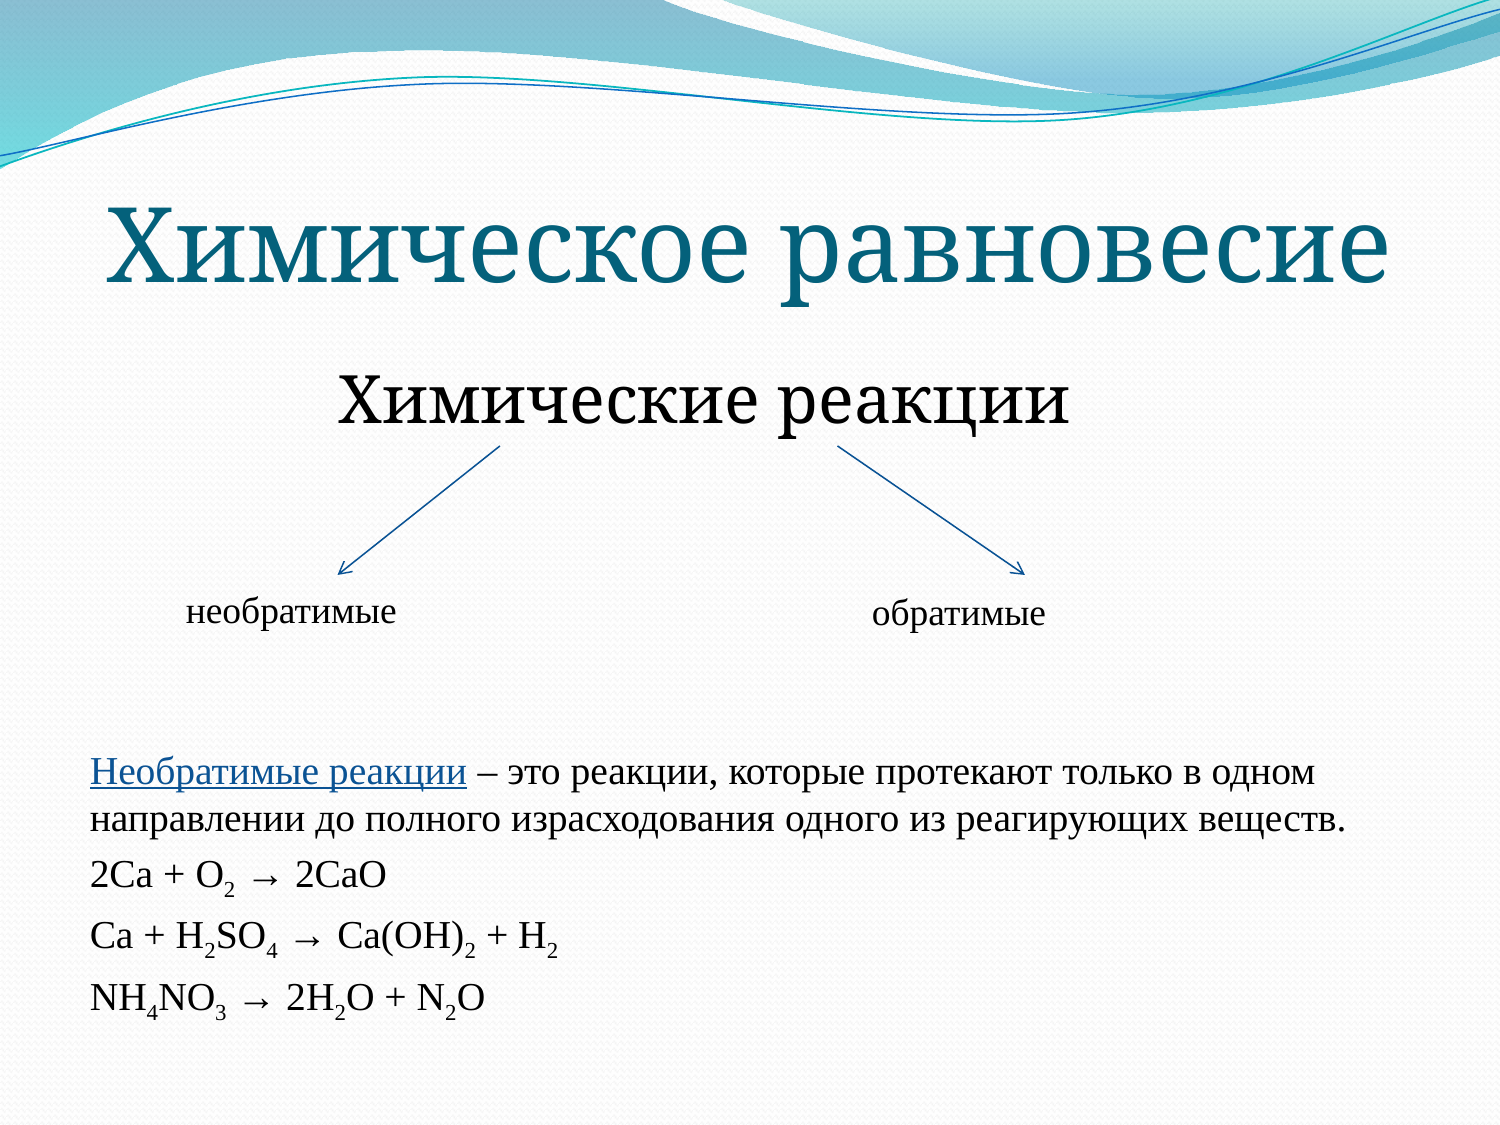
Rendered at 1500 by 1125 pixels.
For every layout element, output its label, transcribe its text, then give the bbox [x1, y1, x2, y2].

title Химическое равновесие [75, 115, 1425, 303]
text_box обратимые [857, 580, 1236, 640]
text_box необратимые [171, 578, 550, 639]
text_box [837, 445, 1026, 576]
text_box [337, 445, 501, 576]
text_box Химические реакции [323, 349, 1086, 445]
list Необратимые реакции – это реакции, которые протекают только в одном направлении до полного израсходования одного из реагирующих веществ. 2Са + O2 → 2СаО Са + Н2SO4 → Ca(OH)2 + H2 NH4NO3 → 2H2O + N2O [75, 737, 1425, 1038]
